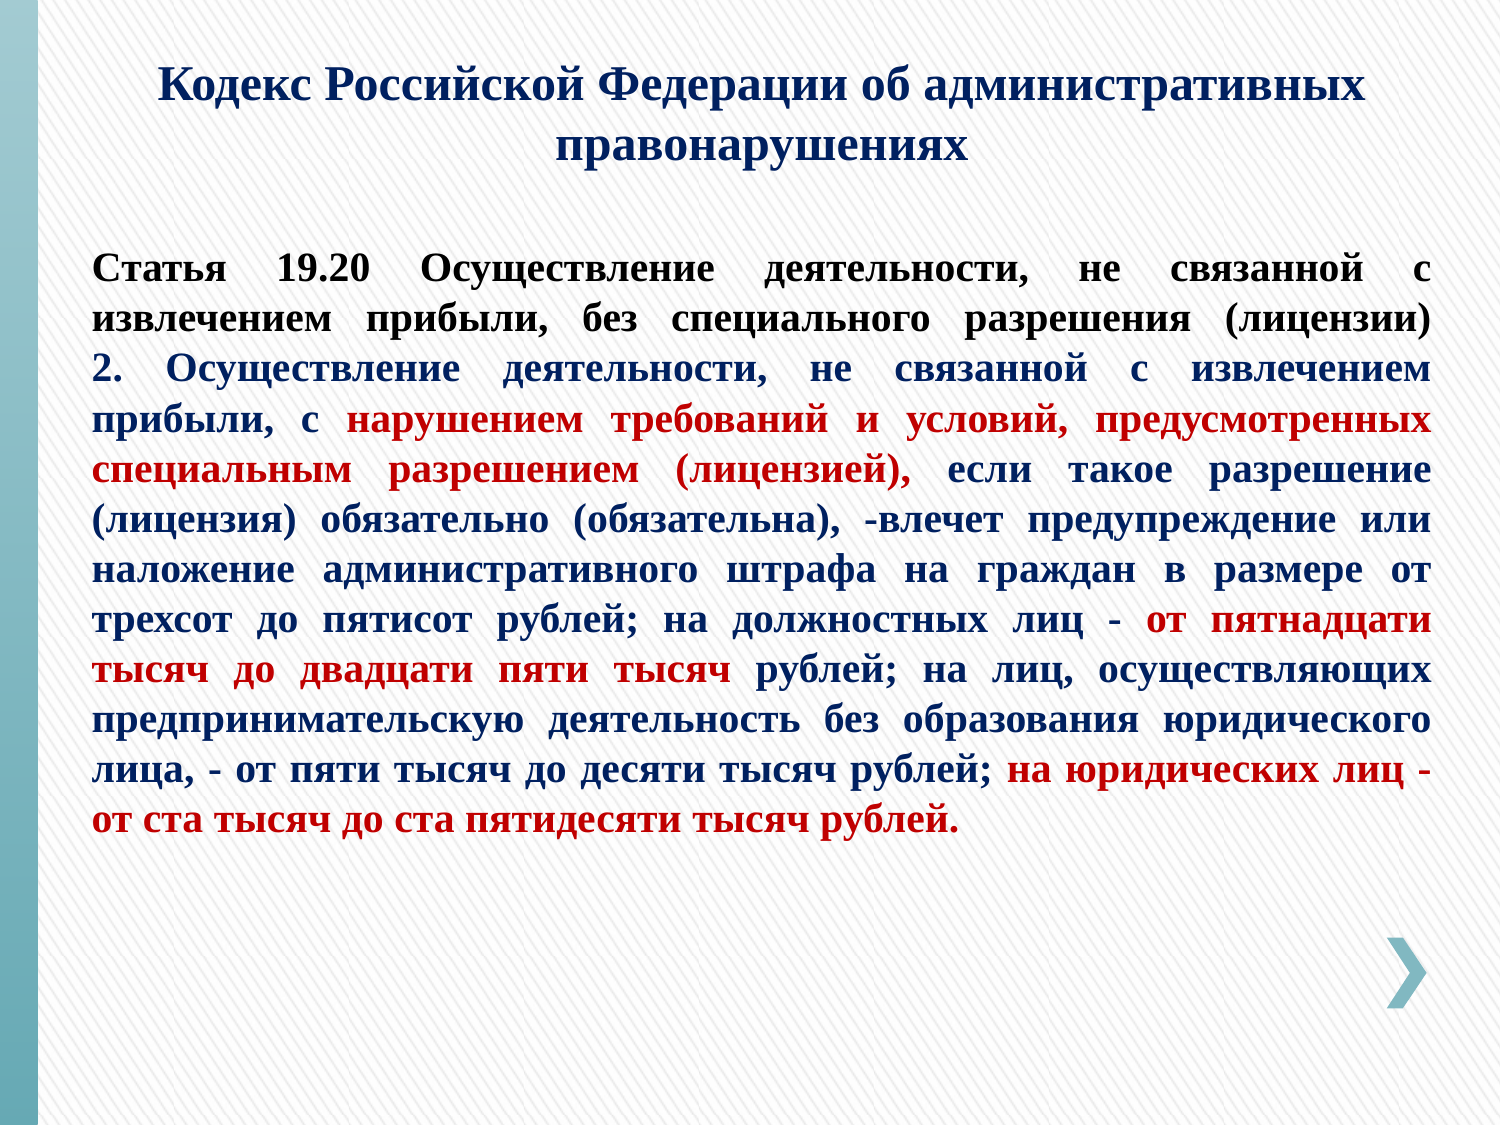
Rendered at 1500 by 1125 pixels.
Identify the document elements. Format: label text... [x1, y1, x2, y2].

list Кодекс Российской Федерации об административных правонарушениях Статья 19.20 Осуществление деятельности, не связанной с извлечением прибыли, без специального разрешения (лицензии) 2. Осуществление деятельности, не связанной с извлечением прибыли, с нарушением требований и условий, предусмотренных специальным разрешением (лицензией), если такое разрешение (лицензия) обязательно (обязательна), -влечет предупреждение или наложение административного штрафа на граждан в размере от трехсот до пятисот рублей; на должностных лиц - от пятнадцати тысяч до двадцати пяти тысяч рублей; на лиц, осуществляющих предпринимательскую деятельность без образования юридического лица, - от пяти тысяч до десяти тысяч рублей; на юридических лиц - от ста тысяч до ста пятидесяти тысяч рублей. [76, 42, 1447, 1059]
